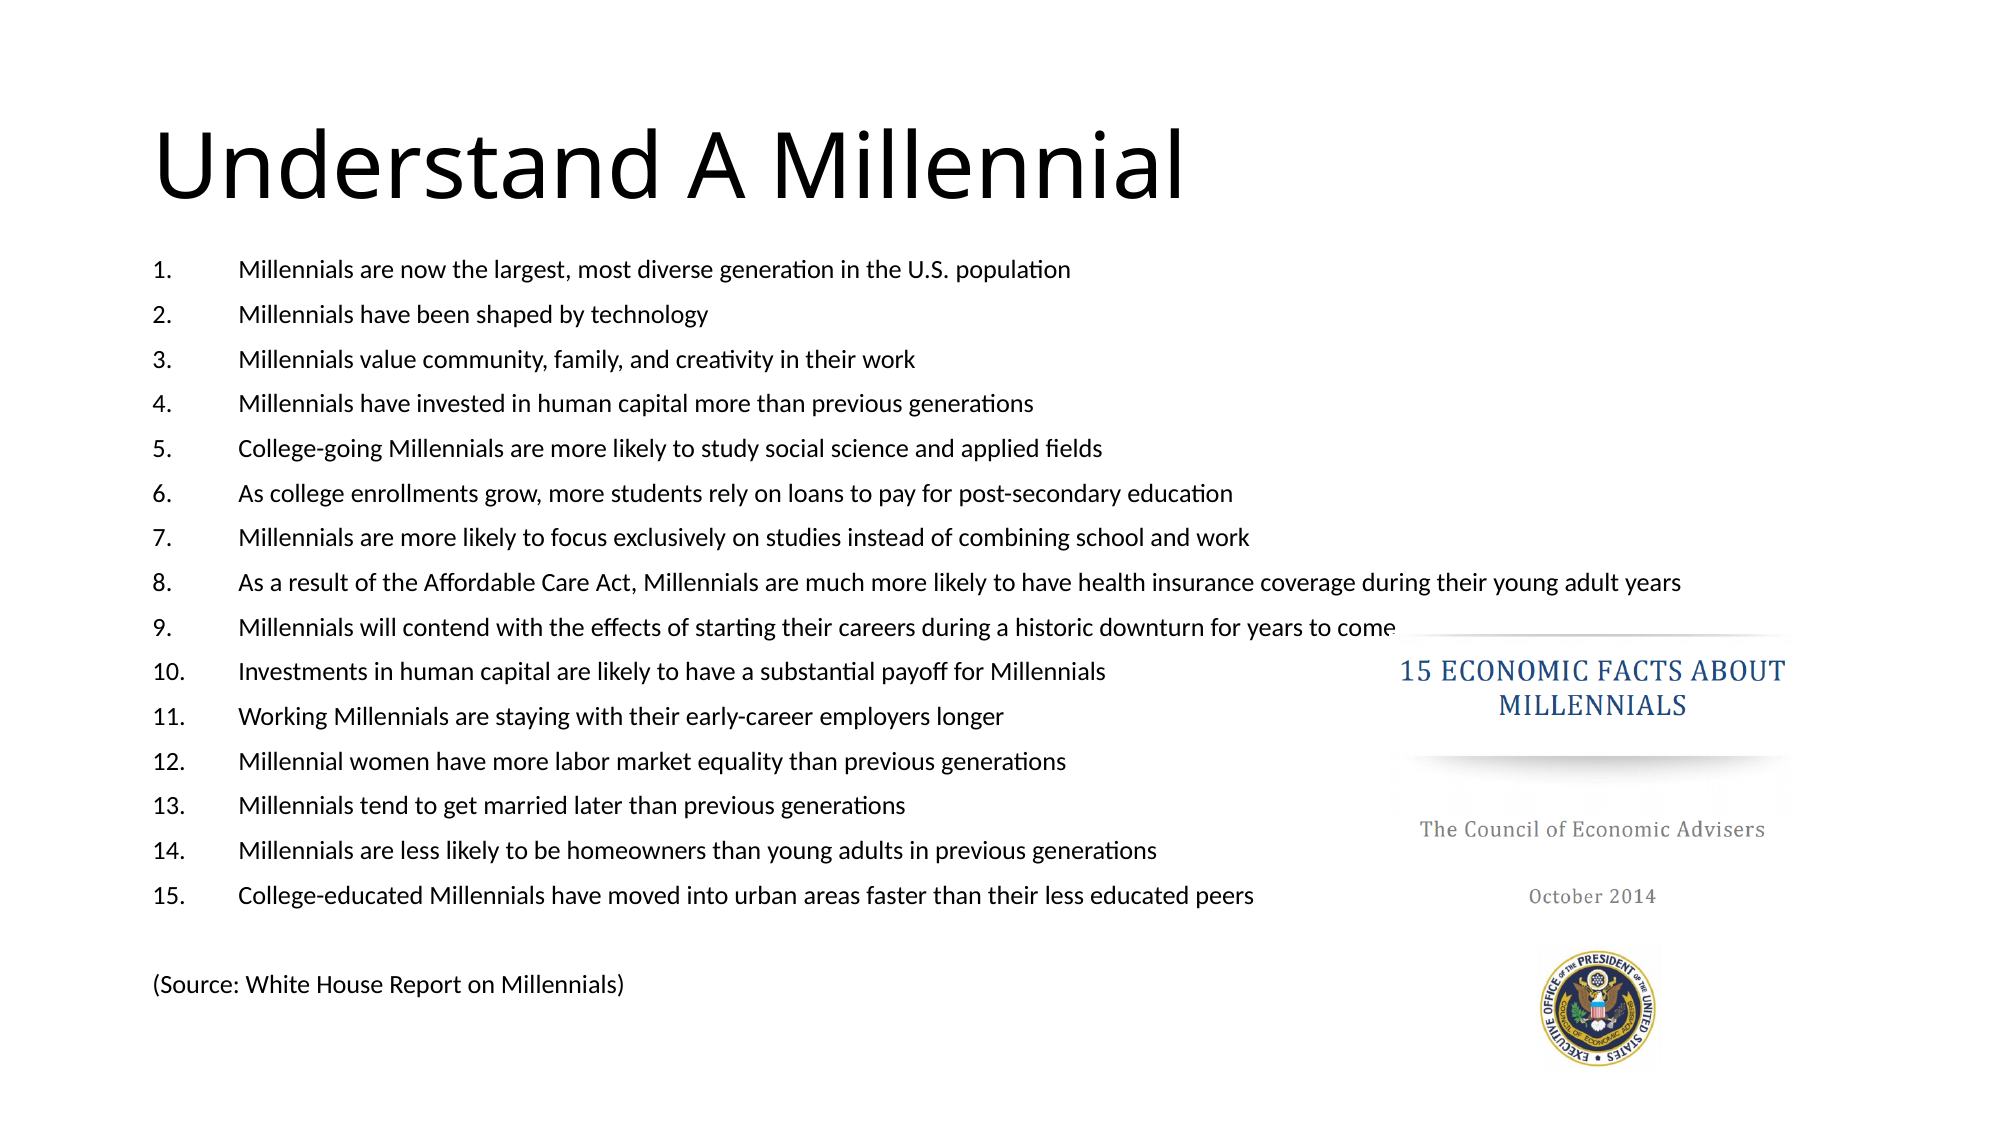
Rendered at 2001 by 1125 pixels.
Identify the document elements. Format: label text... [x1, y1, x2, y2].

title Understand A Millennial [137, 59, 1863, 248]
list Millennials are now the largest, most diverse generation in the U.S. population Millennials have been shaped by technology Millennials value community, family, and creativity in their work Millennials have invested in human capital more than previous generations College-going Millennials are more likely to study social science and applied fields As college enrollments grow, more students rely on loans to pay for post-secondary education Millennials are more likely to focus exclusively on studies instead of combining school and work As a result of the Affordable Care Act, Millennials are much more likely to have health insurance coverage during their young adult years Millennials will contend with the effects of starting their careers during a historic downturn for years to come Investments in human capital are likely to have a substantial payoff for Millennials Working Millennials are staying with their early-career employers longer Millennial women have more labor market equality than previous generations Millennials tend to get married later than previous generations Millennials are less likely to be homeowners than young adults in previous generations College-educated Millennials have moved into urban areas faster than their less educated peers (Source: White House Report on Millennials) [137, 248, 1863, 1014]
picture [1389, 634, 1795, 1071]
